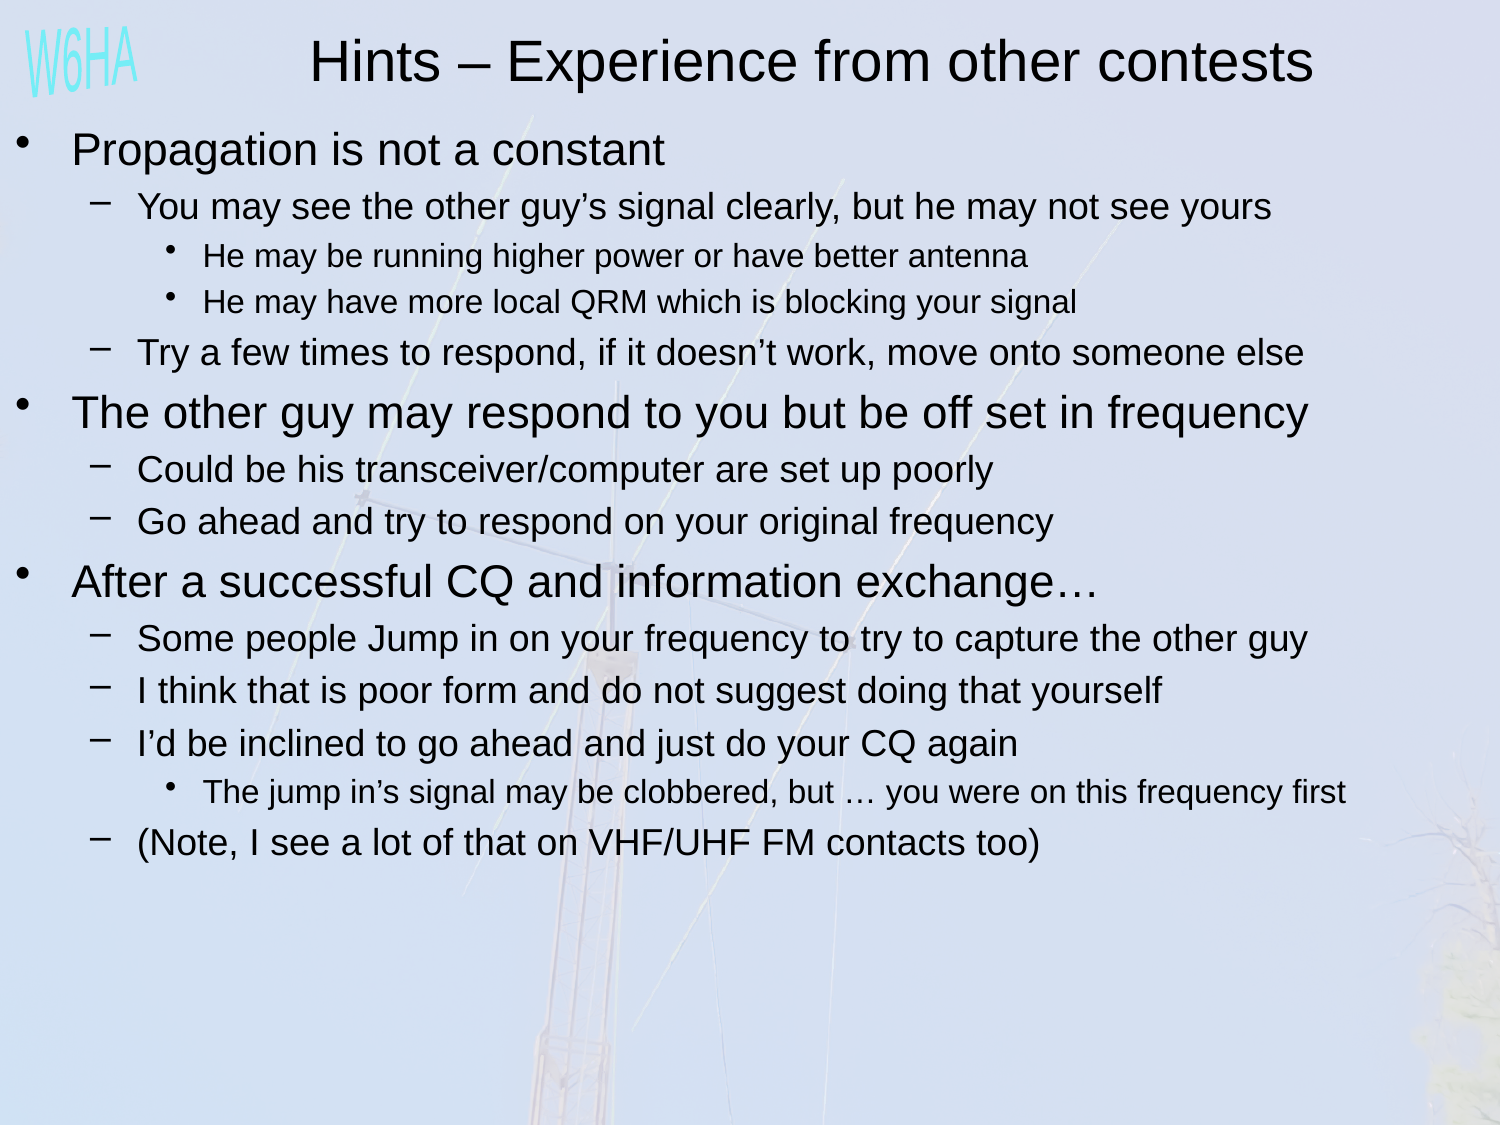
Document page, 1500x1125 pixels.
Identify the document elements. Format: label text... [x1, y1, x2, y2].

list Propagation is not a constant You may see the other guy’s signal clearly, but he may not see yours He may be running higher power or have better antenna He may have more local QRM which is blocking your signal Try a few times to respond, if it doesn’t work, move onto someone else The other guy may respond to you but be off set in frequency Could be his transceiver/computer are set up poorly Go ahead and try to respond on your original frequency After a successful CQ and information exchange… Some people Jump in on your frequency to try to capture the other guy I think that is poor form and do not suggest doing that yourself I’d be inclined to go ahead and just do your CQ again The jump in’s signal may be clobbered, but … you were on this frequency first (Note, I see a lot of that on VHF/UHF FM contacts too) [0, 112, 1438, 1063]
title Hints – Experience from other contests [137, 12, 1488, 113]
